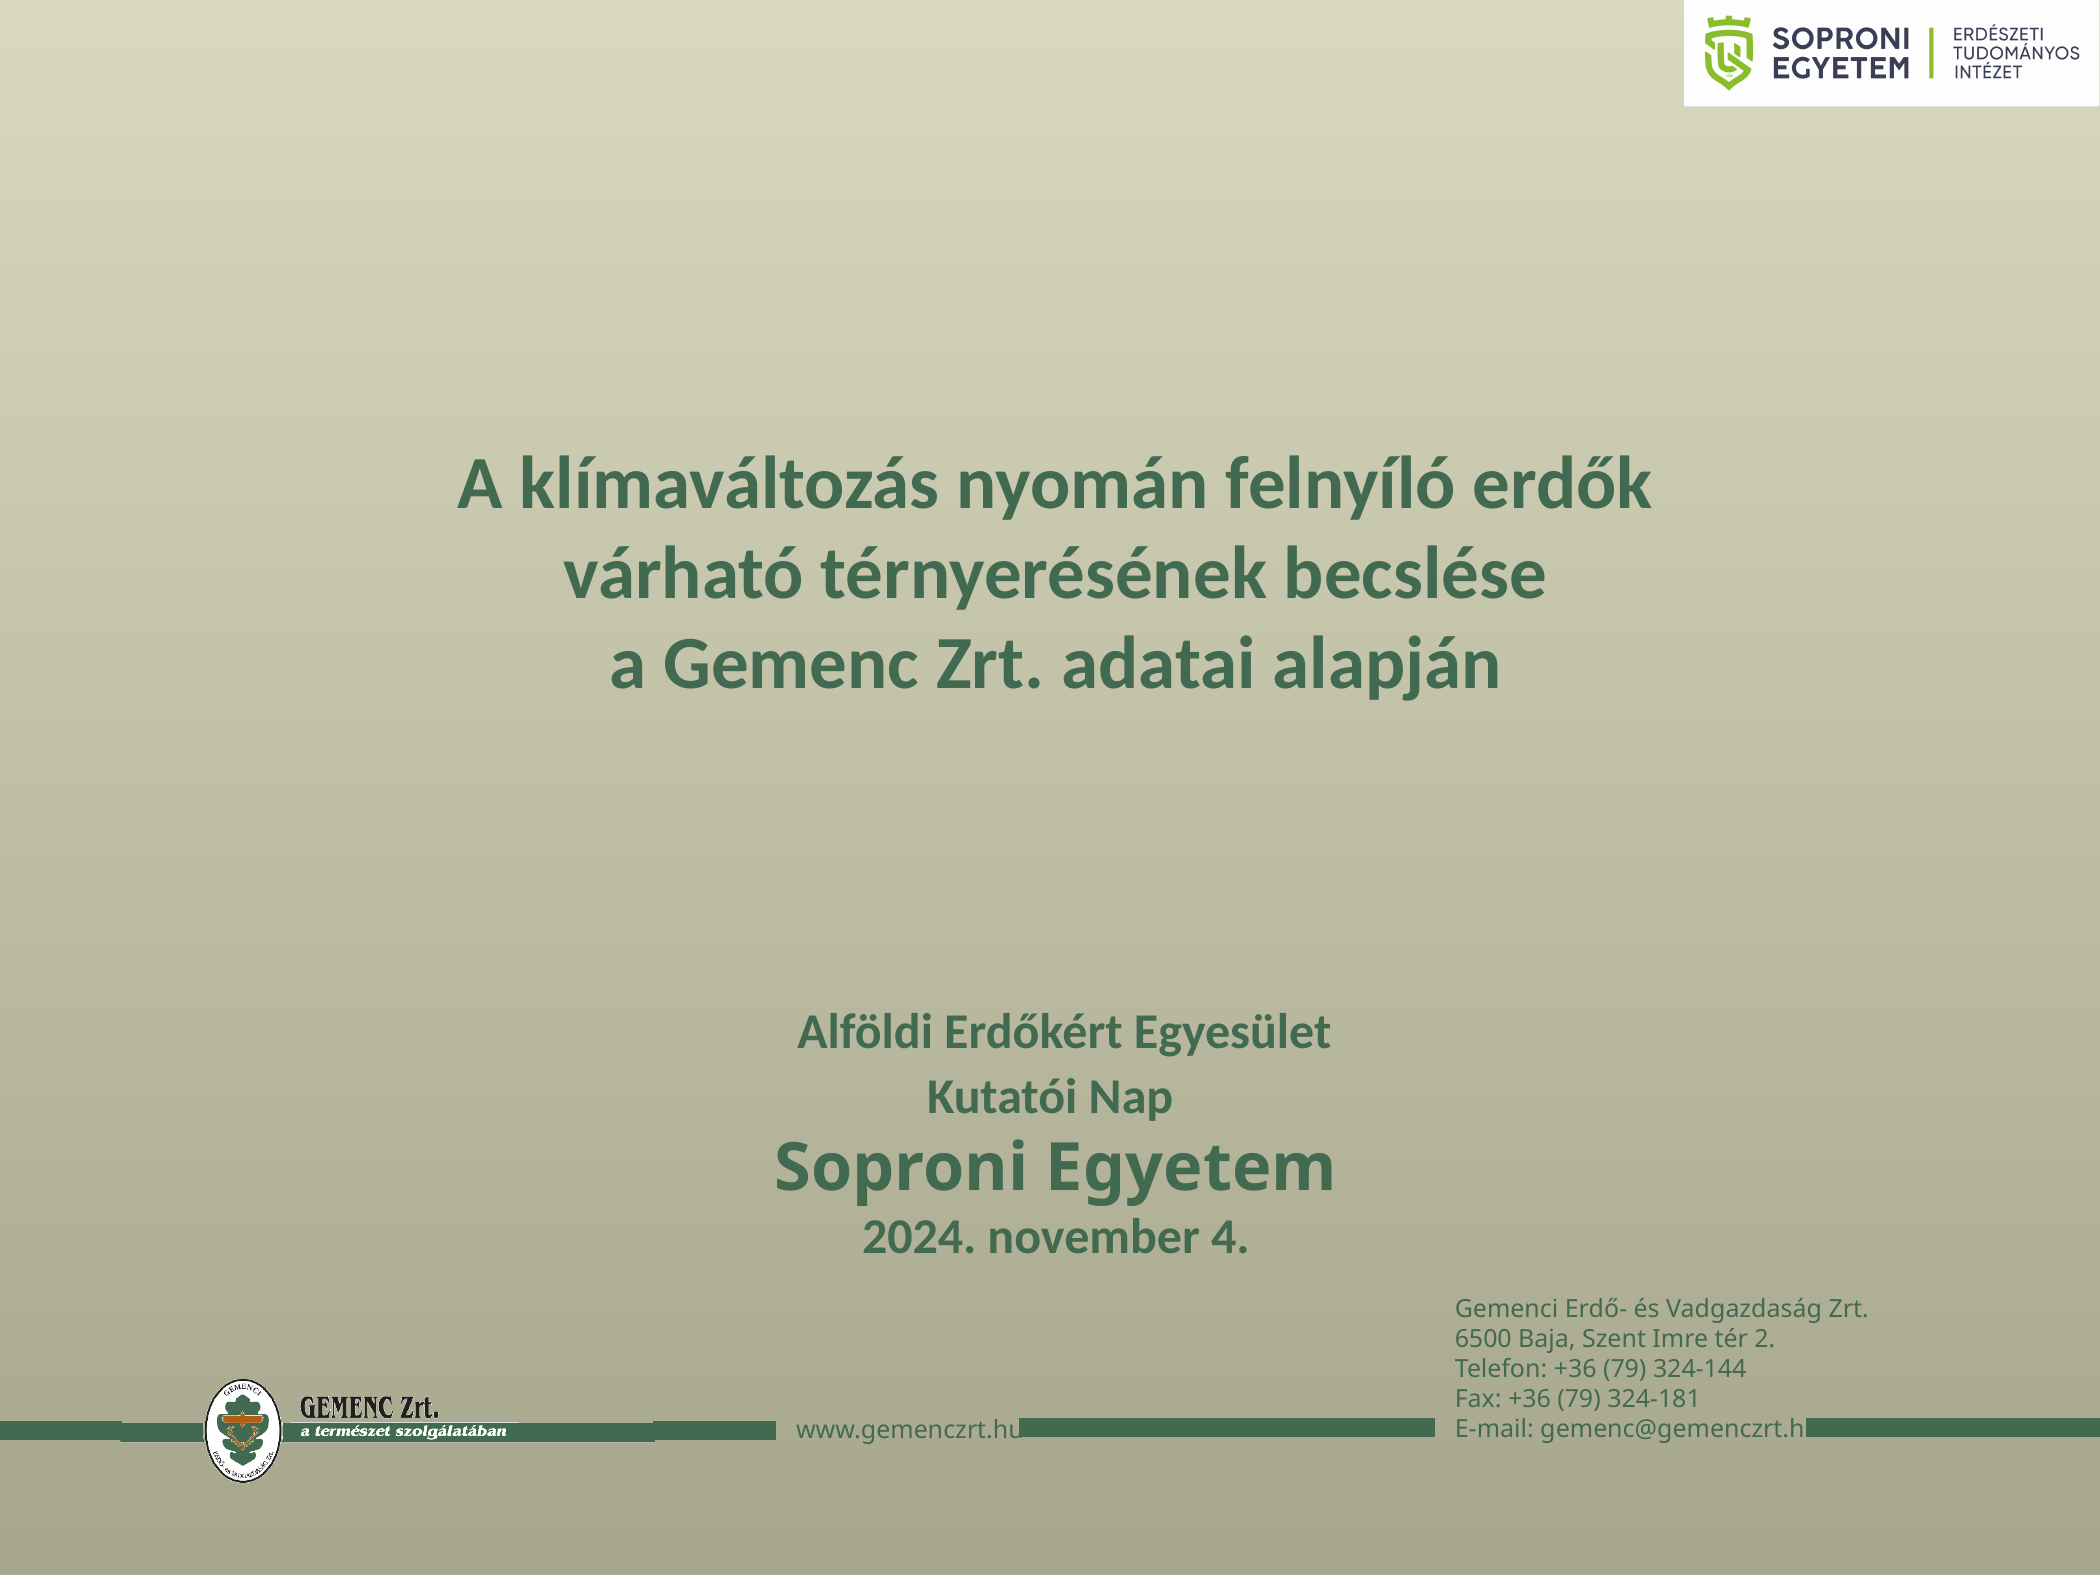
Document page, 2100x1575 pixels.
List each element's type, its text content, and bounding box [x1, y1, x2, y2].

text_box A klímaváltozás nyomán felnyíló erdők várható térnyerésének becslése a Gemenc Zrt. adatai alapján Alföldi Erdőkért Egyesület Kutatói Nap Soproni Egyetem 2024. november 4. [5, 246, 2100, 1285]
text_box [0, 1285, 2100, 1484]
picture [1684, 0, 2100, 107]
